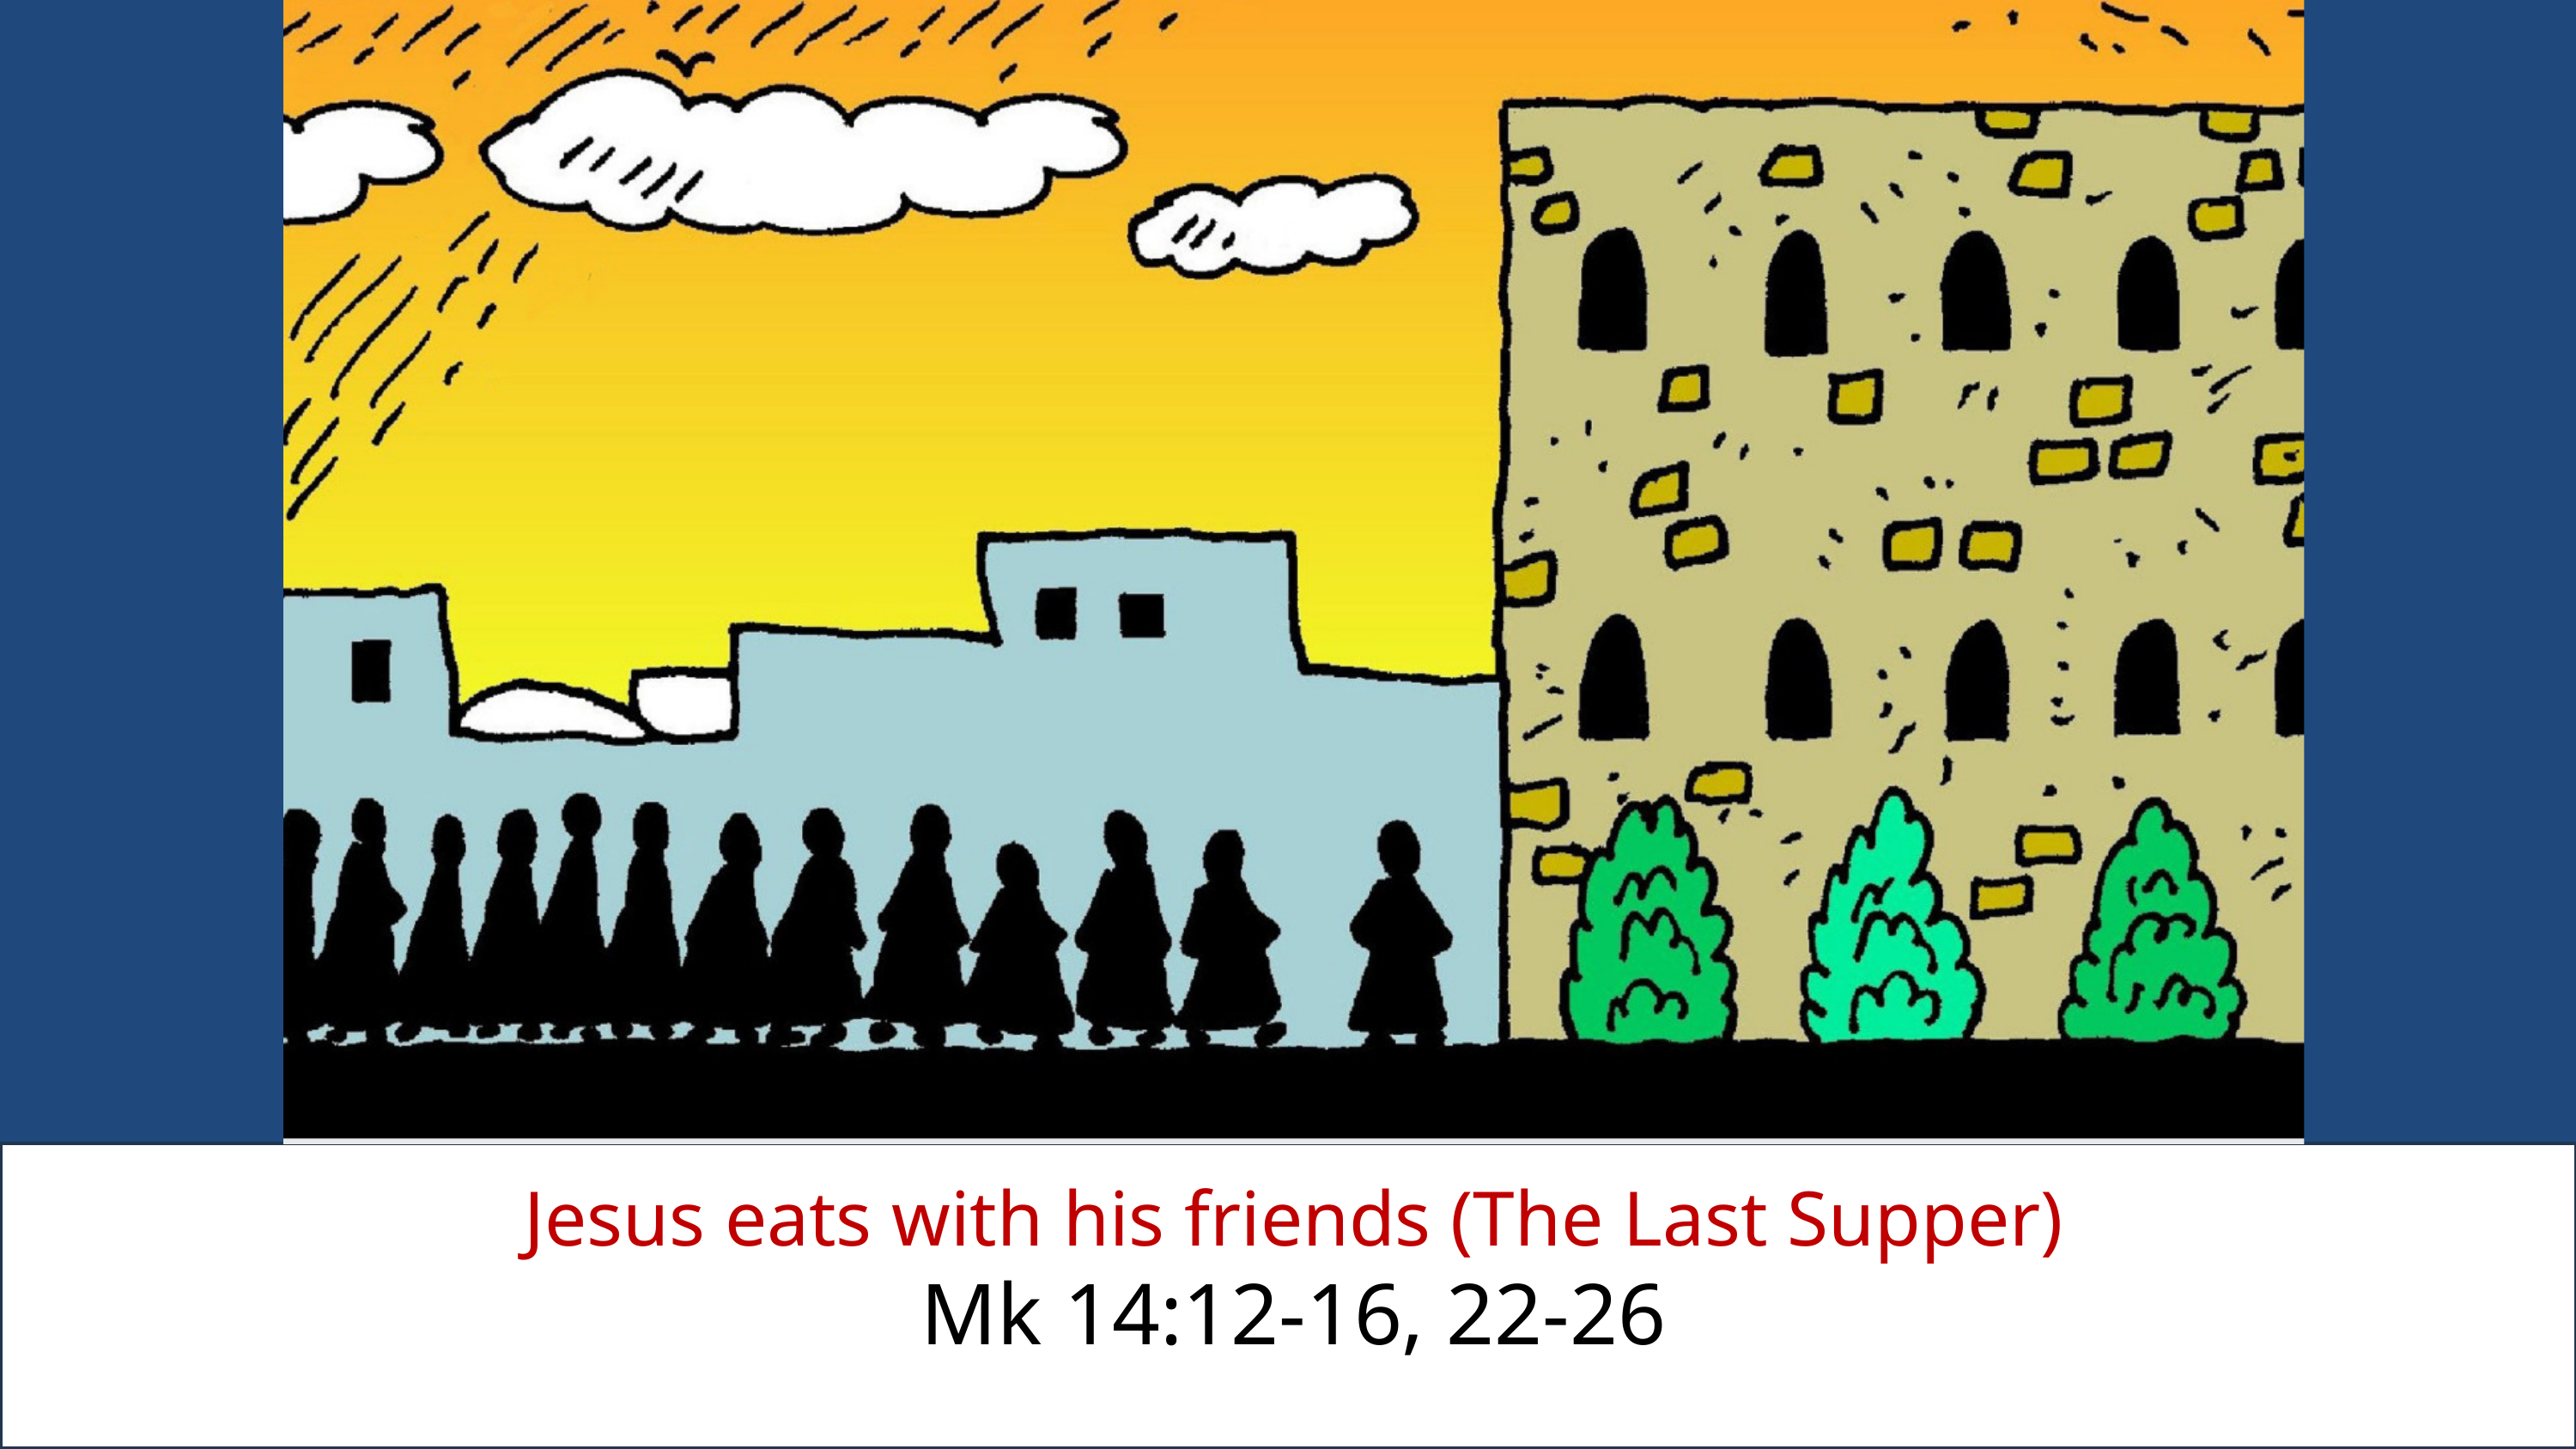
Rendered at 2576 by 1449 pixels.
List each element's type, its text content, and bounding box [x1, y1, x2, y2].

text_box [0, 1143, 2576, 1449]
picture [283, 0, 2305, 1144]
text_box Jesus eats with his friends (The Last Supper) Mk 14:12-16, 22-26 [57, 1170, 2531, 1361]
